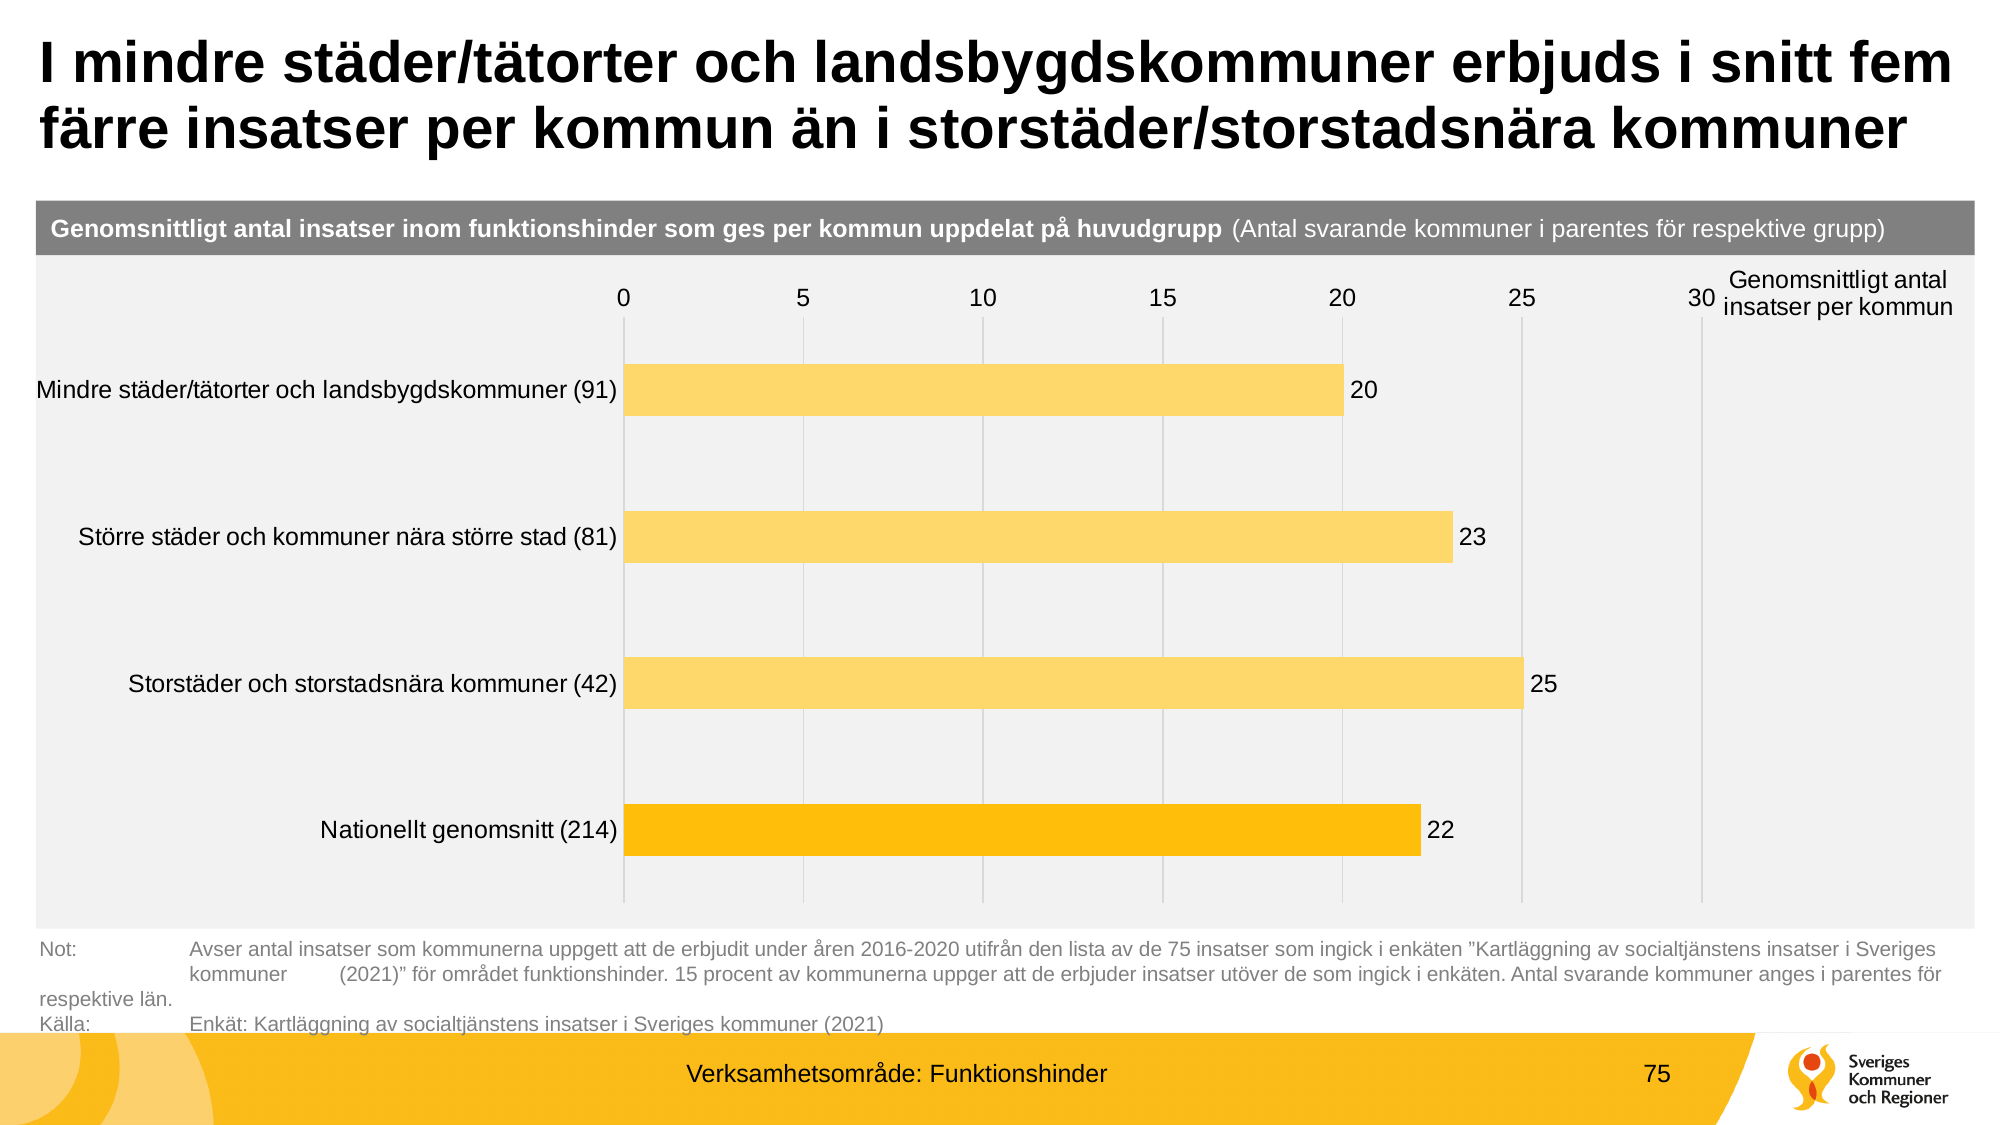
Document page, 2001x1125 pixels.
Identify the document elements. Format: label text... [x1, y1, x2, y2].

title I mindre städer/tätorter och landsbygdskommuner erbjuds i snitt fem färre insatser per kommun än i storstäder/storstadsnära kommuner [24, 22, 1975, 170]
picture [0, 0, 2000, 1125]
text_box [35, 256, 1976, 928]
chart [35, 255, 1975, 925]
text_box Genomsnittligt antal insatser inom funktionshinder som ges per kommun uppdelat på huvudgrupp (Antal svarande kommuner i parentes för respektive grupp) [35, 200, 1976, 256]
footer Verksamhetsområde: Funktionshinder [403, 1042, 1393, 1103]
text_box Not: Avser antal insatser som kommunerna uppgett att de erbjudit under åren 2016-2020 utifrån den lista av de 75 insatser som ingick i enkäten ”Kartläggning av socialtjänstens insatser i Sveriges kommuner (2021)” för området funktionshinder. 15 procent av kommunerna uppger att de erbjuder insatser utöver de som ingick i enkäten. Antal svarande kommuner anges i parentes för respektive län. Källa: Enkät: Kartläggning av socialtjänstens insatser i Sveriges kommuner (2021) [24, 928, 2000, 1044]
slide_number 75 [1477, 1044, 1687, 1103]
